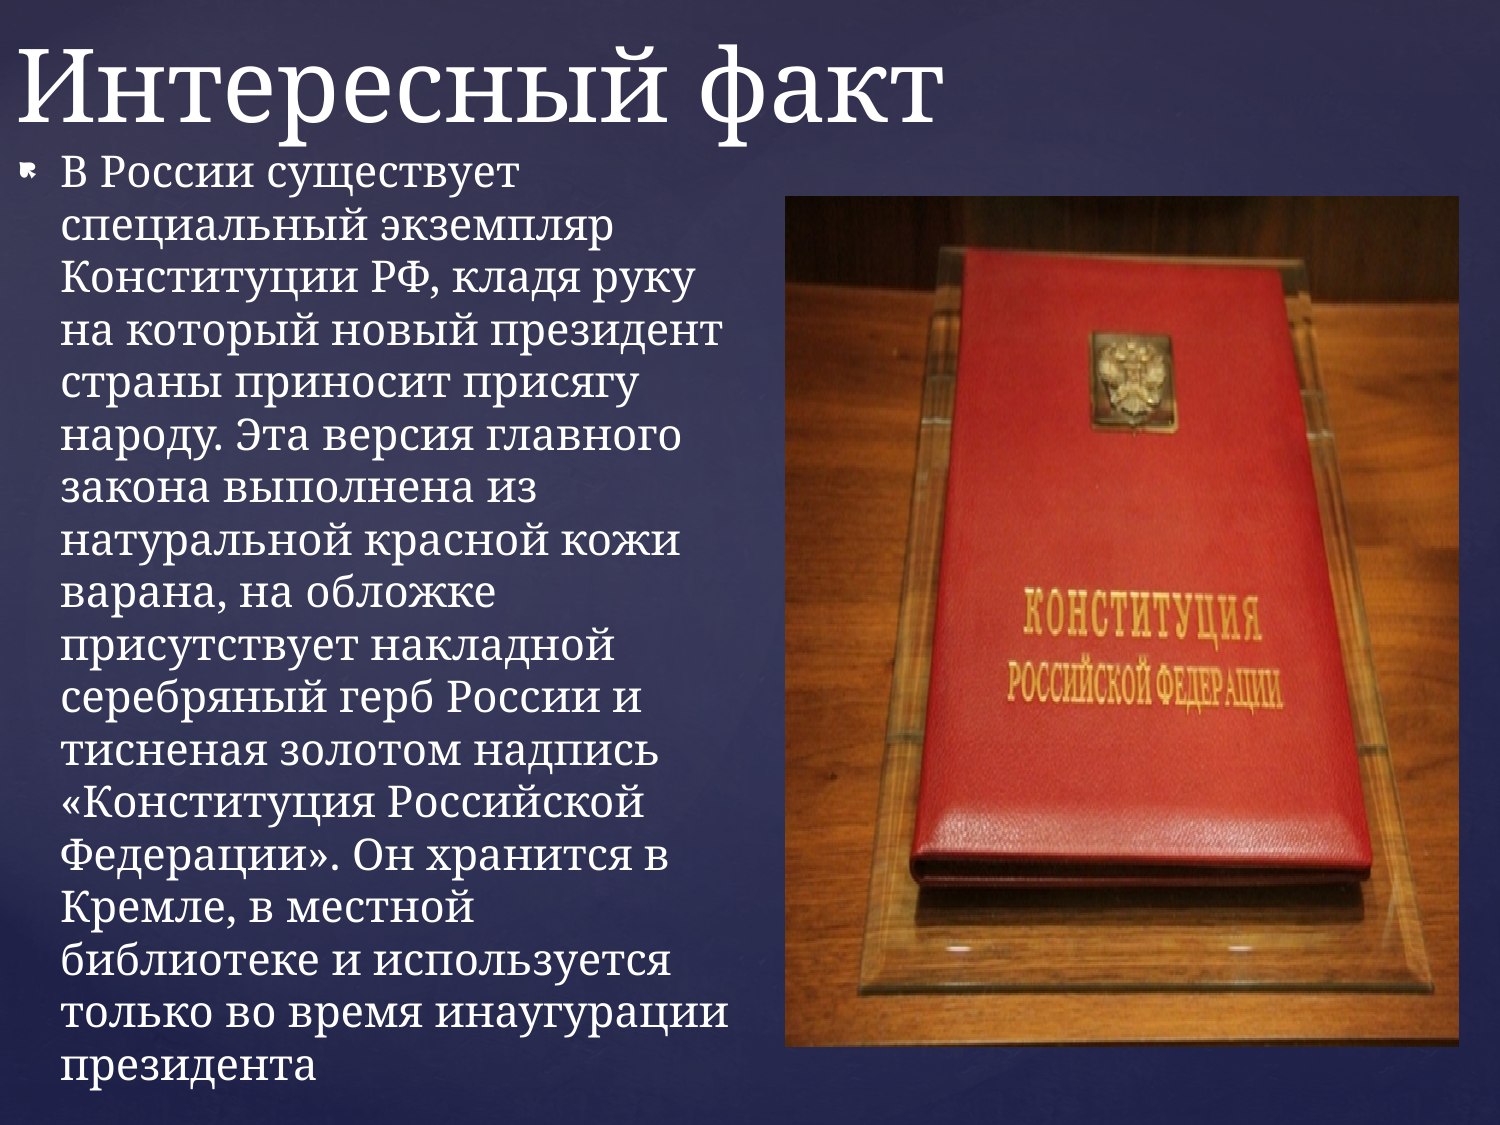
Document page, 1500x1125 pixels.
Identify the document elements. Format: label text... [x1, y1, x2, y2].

list В России существует специальный экземпляр Конституции РФ, кладя руку на который новый президент страны приносит присягу народу. Эта версия главного закона выполнена из натуральной красной кожи варана, на обложке присутствует накладной серебряный герб России и тисненая золотом надпись «Конституция Российской Федерации». Он хранится в Кремле, в местной библиотеке и используется только во время инаугурации президента [0, 108, 758, 1125]
title Интересный факт [0, 0, 1238, 150]
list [784, 195, 1460, 1048]
